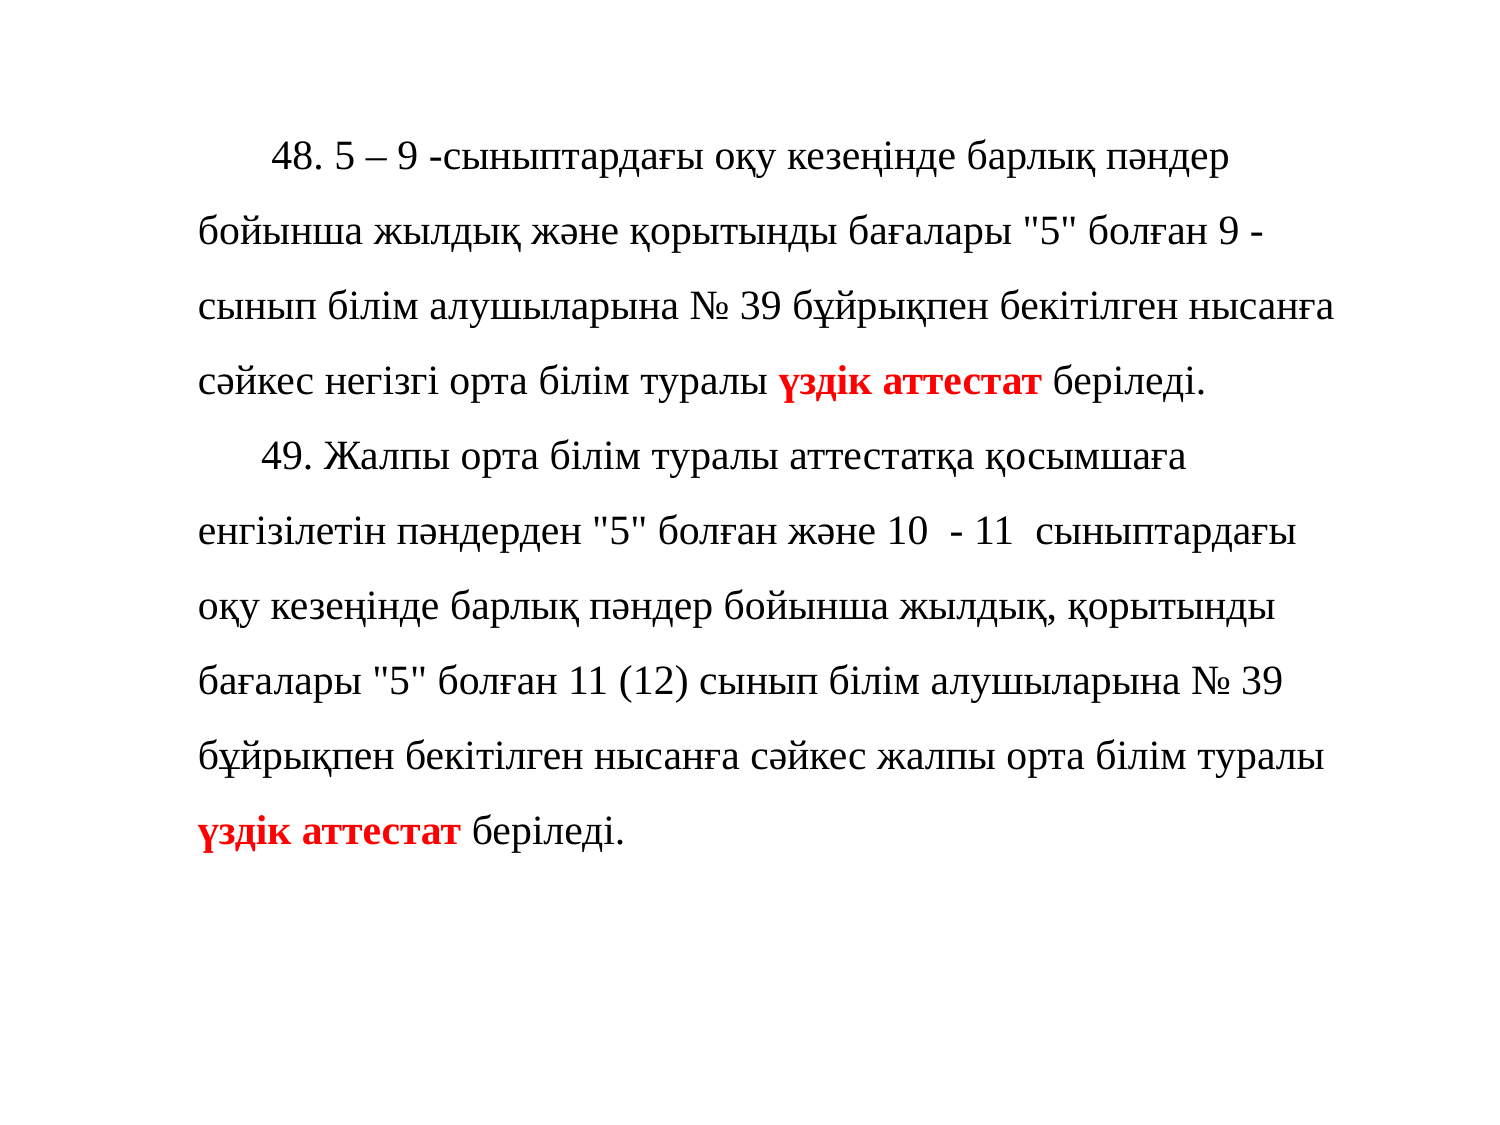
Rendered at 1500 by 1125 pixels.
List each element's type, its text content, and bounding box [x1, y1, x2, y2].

text_box 48. 5 – 9 -сыныптардағы оқу кезеңінде барлық пәндер бойынша жылдық және қорытынды бағалары "5" болған 9 -сынып білім алушыларына № 39 бұйрықпен бекітілген нысанға сәйкес негізгі орта білім туралы үздік аттестат беріледі. 49. Жалпы орта білім туралы аттестатқа қосымшаға енгізілетін пәндерден "5" болған және 10 - 11 сыныптардағы оқу кезеңінде барлық пәндер бойынша жылдық, қорытынды бағалары "5" болған 11 (12) сынып білім алушыларына № 39 бұйрықпен бекітілген нысанға сәйкес жалпы орта білім туралы үздік аттестат беріледі. [182, 94, 1365, 860]
